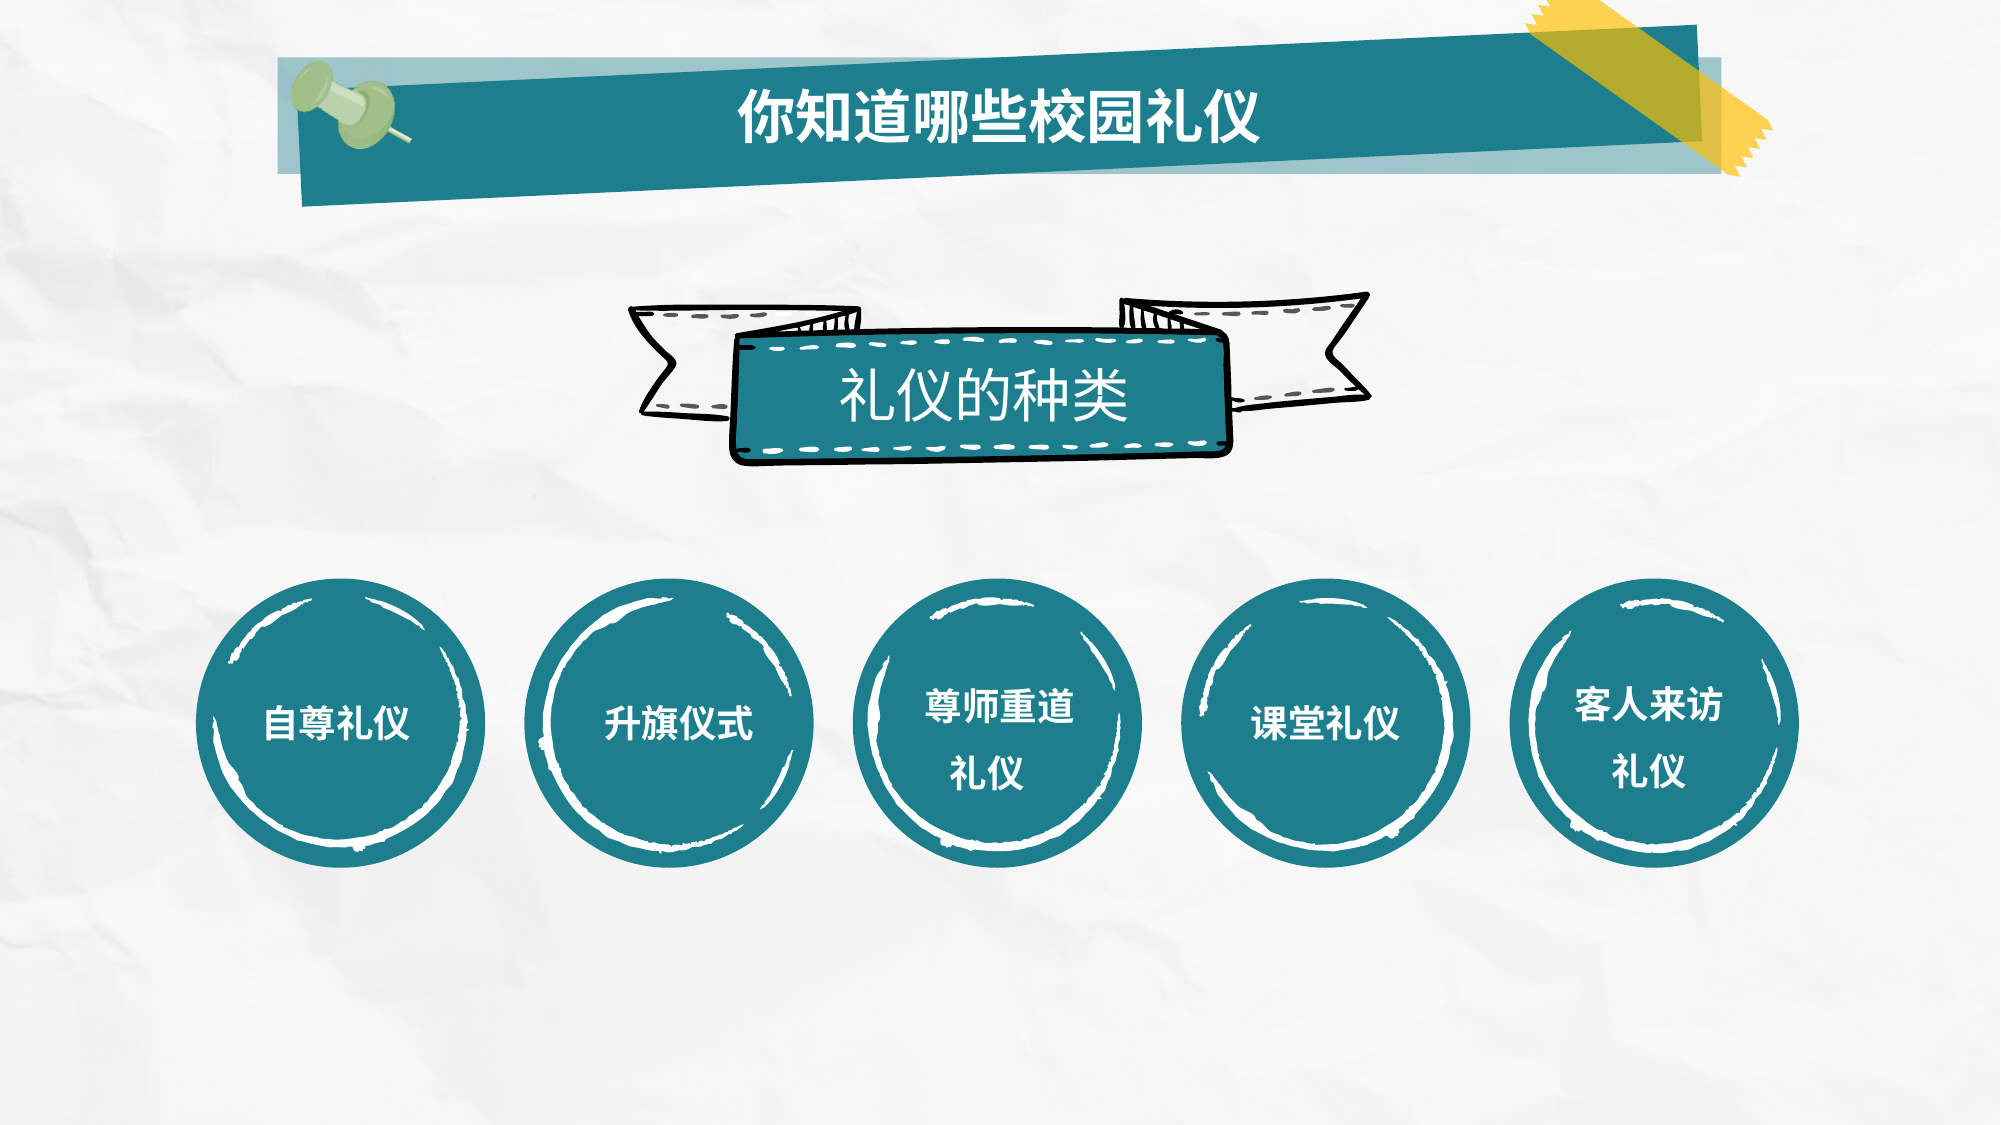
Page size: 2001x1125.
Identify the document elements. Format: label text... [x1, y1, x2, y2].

text_box [774, 311, 793, 317]
text_box [628, 291, 1372, 467]
text_box [1124, 443, 1142, 449]
text_box [1065, 338, 1084, 343]
text_box [1284, 391, 1302, 397]
text_box [809, 351, 1183, 438]
text_box [804, 311, 820, 317]
text_box [736, 334, 1226, 459]
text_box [1198, 600, 1457, 858]
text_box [535, 596, 794, 854]
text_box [1522, 600, 1781, 858]
text_box [833, 446, 853, 452]
text_box [1187, 337, 1207, 343]
text_box [655, 403, 670, 409]
text_box [769, 346, 785, 352]
text_box [749, 312, 768, 318]
text_box [1089, 442, 1109, 448]
text_box [993, 444, 1016, 450]
text_box [690, 314, 709, 319]
text_box [998, 338, 1017, 344]
text_box [835, 342, 857, 348]
text_box [662, 312, 678, 318]
text_box [900, 340, 917, 346]
text_box [1312, 387, 1335, 394]
text_box [1028, 444, 1050, 450]
text_box [1033, 339, 1053, 345]
text_box [1187, 440, 1207, 447]
text_box [679, 403, 700, 409]
text_box [711, 404, 728, 410]
text_box [1312, 305, 1331, 311]
text_box [934, 339, 951, 345]
text_box [762, 447, 784, 454]
text_box [861, 446, 880, 452]
text_box [720, 314, 740, 319]
text_box [1095, 337, 1117, 343]
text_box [195, 578, 1799, 868]
text_box [1157, 339, 1175, 344]
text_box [277, 43, 1782, 174]
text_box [864, 600, 1123, 858]
text_box [1154, 442, 1174, 448]
text_box [1339, 303, 1355, 308]
text_box [1282, 308, 1301, 314]
text_box [799, 345, 820, 350]
text_box [1193, 312, 1210, 316]
text_box [925, 445, 946, 452]
text_box [798, 446, 820, 453]
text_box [211, 596, 470, 854]
text_box [959, 444, 981, 450]
text_box [1254, 395, 1273, 400]
text_box [1251, 310, 1269, 316]
text_box [868, 342, 887, 348]
text_box 礼仪的种类 [823, 351, 1145, 436]
text_box [893, 445, 912, 451]
text_box [1062, 444, 1079, 450]
text_box [1221, 311, 1241, 317]
text_box [1125, 338, 1143, 344]
text_box [962, 336, 985, 342]
